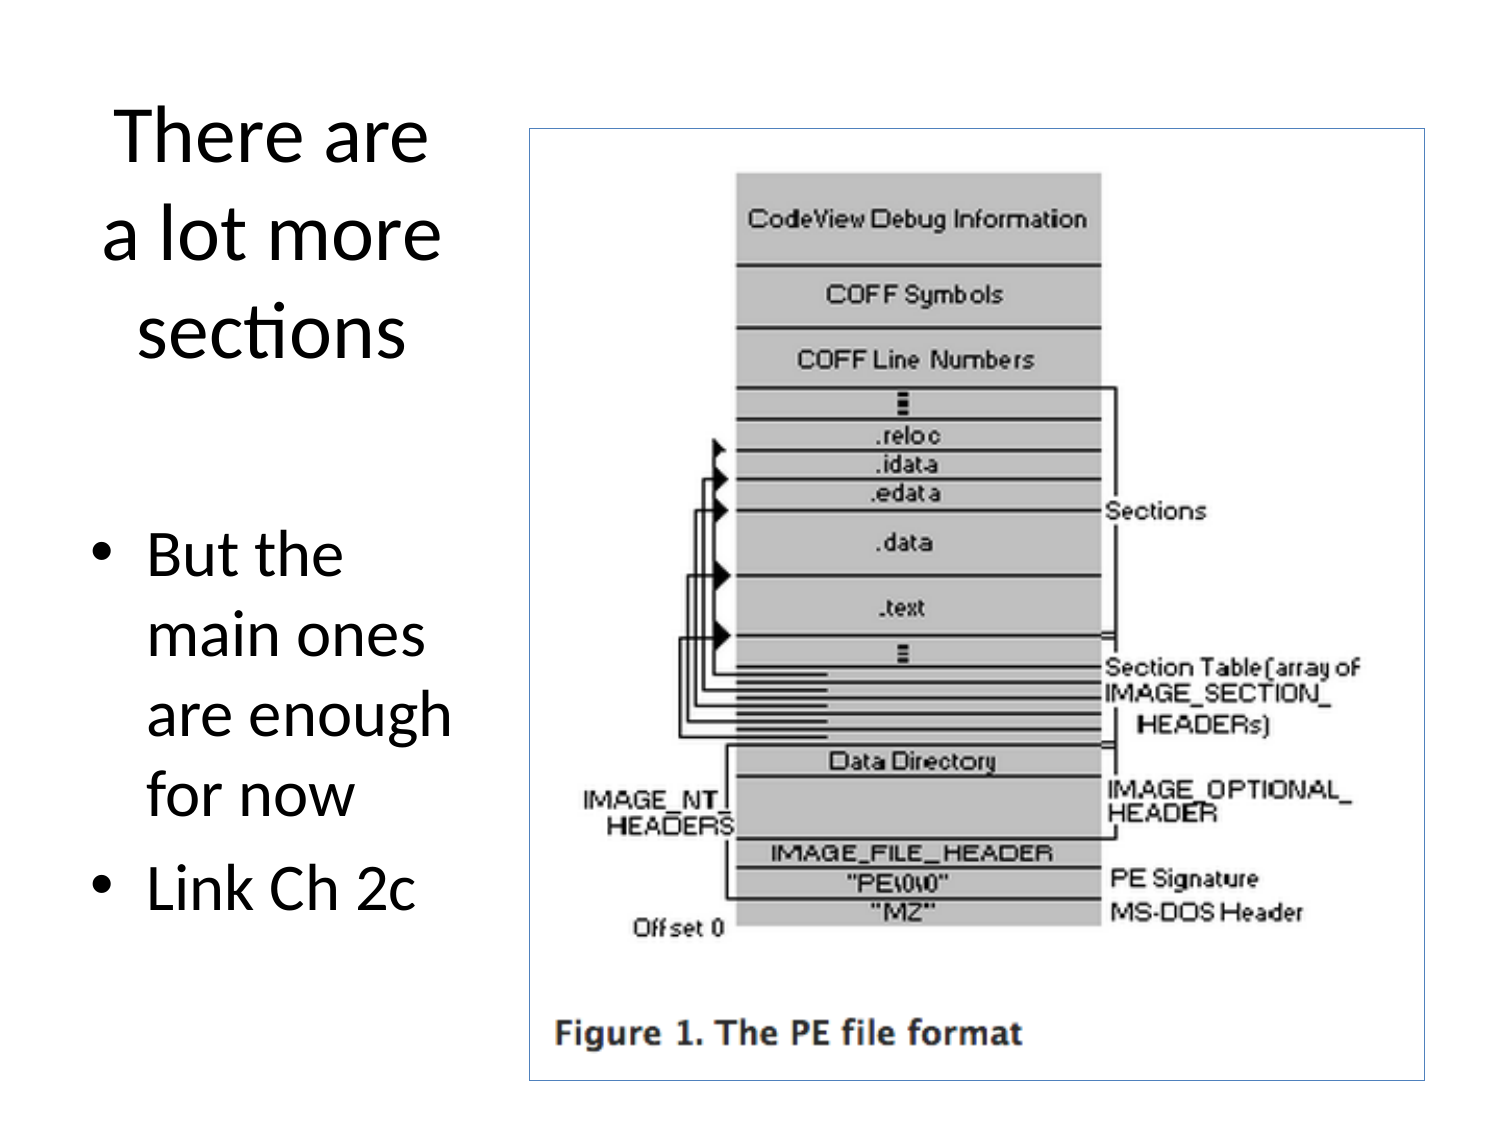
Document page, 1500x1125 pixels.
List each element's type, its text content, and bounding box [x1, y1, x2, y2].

list But the main ones are enough for now Link Ch 2c [75, 502, 470, 1005]
picture [528, 128, 1426, 1081]
title There are a lot more sections [75, 45, 470, 412]
